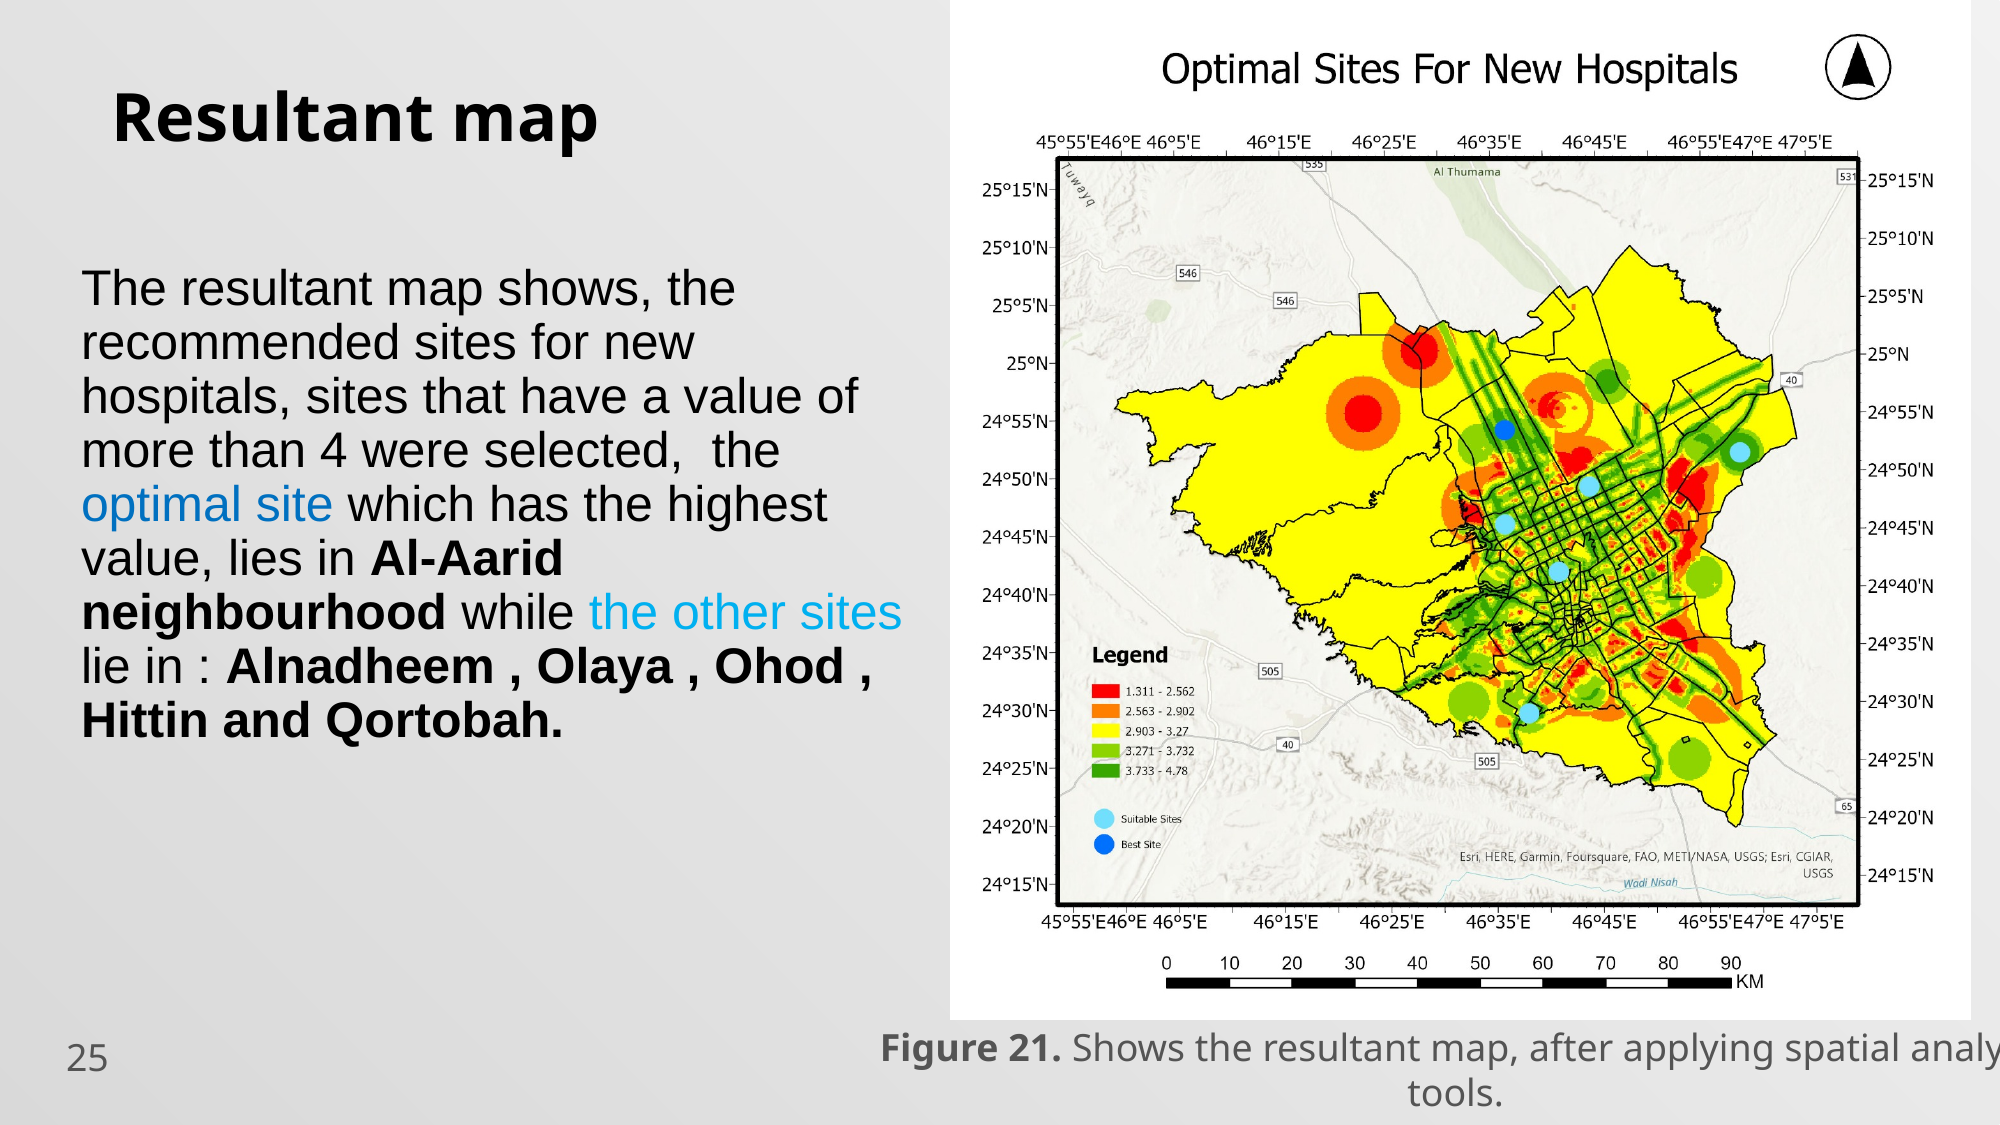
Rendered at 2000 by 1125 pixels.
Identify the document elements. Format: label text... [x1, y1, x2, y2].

slide_number 25 [15, 1016, 125, 1103]
text_box The resultant map shows, the recommended sites for new hospitals, sites that have a value of more than 4 were selected, the optimal site which has the highest value, lies in Al-Aarid neighbourhood while the other sites lie in : Alnadheem , Olaya , Ohod , Hittin and Qortobah. [66, 255, 931, 756]
text_box Figure 21. Shows the resultant map, after applying spatial analysis tools. [850, 1016, 2000, 1122]
text_box Resultant map [97, 76, 786, 163]
picture [950, 0, 1971, 1020]
